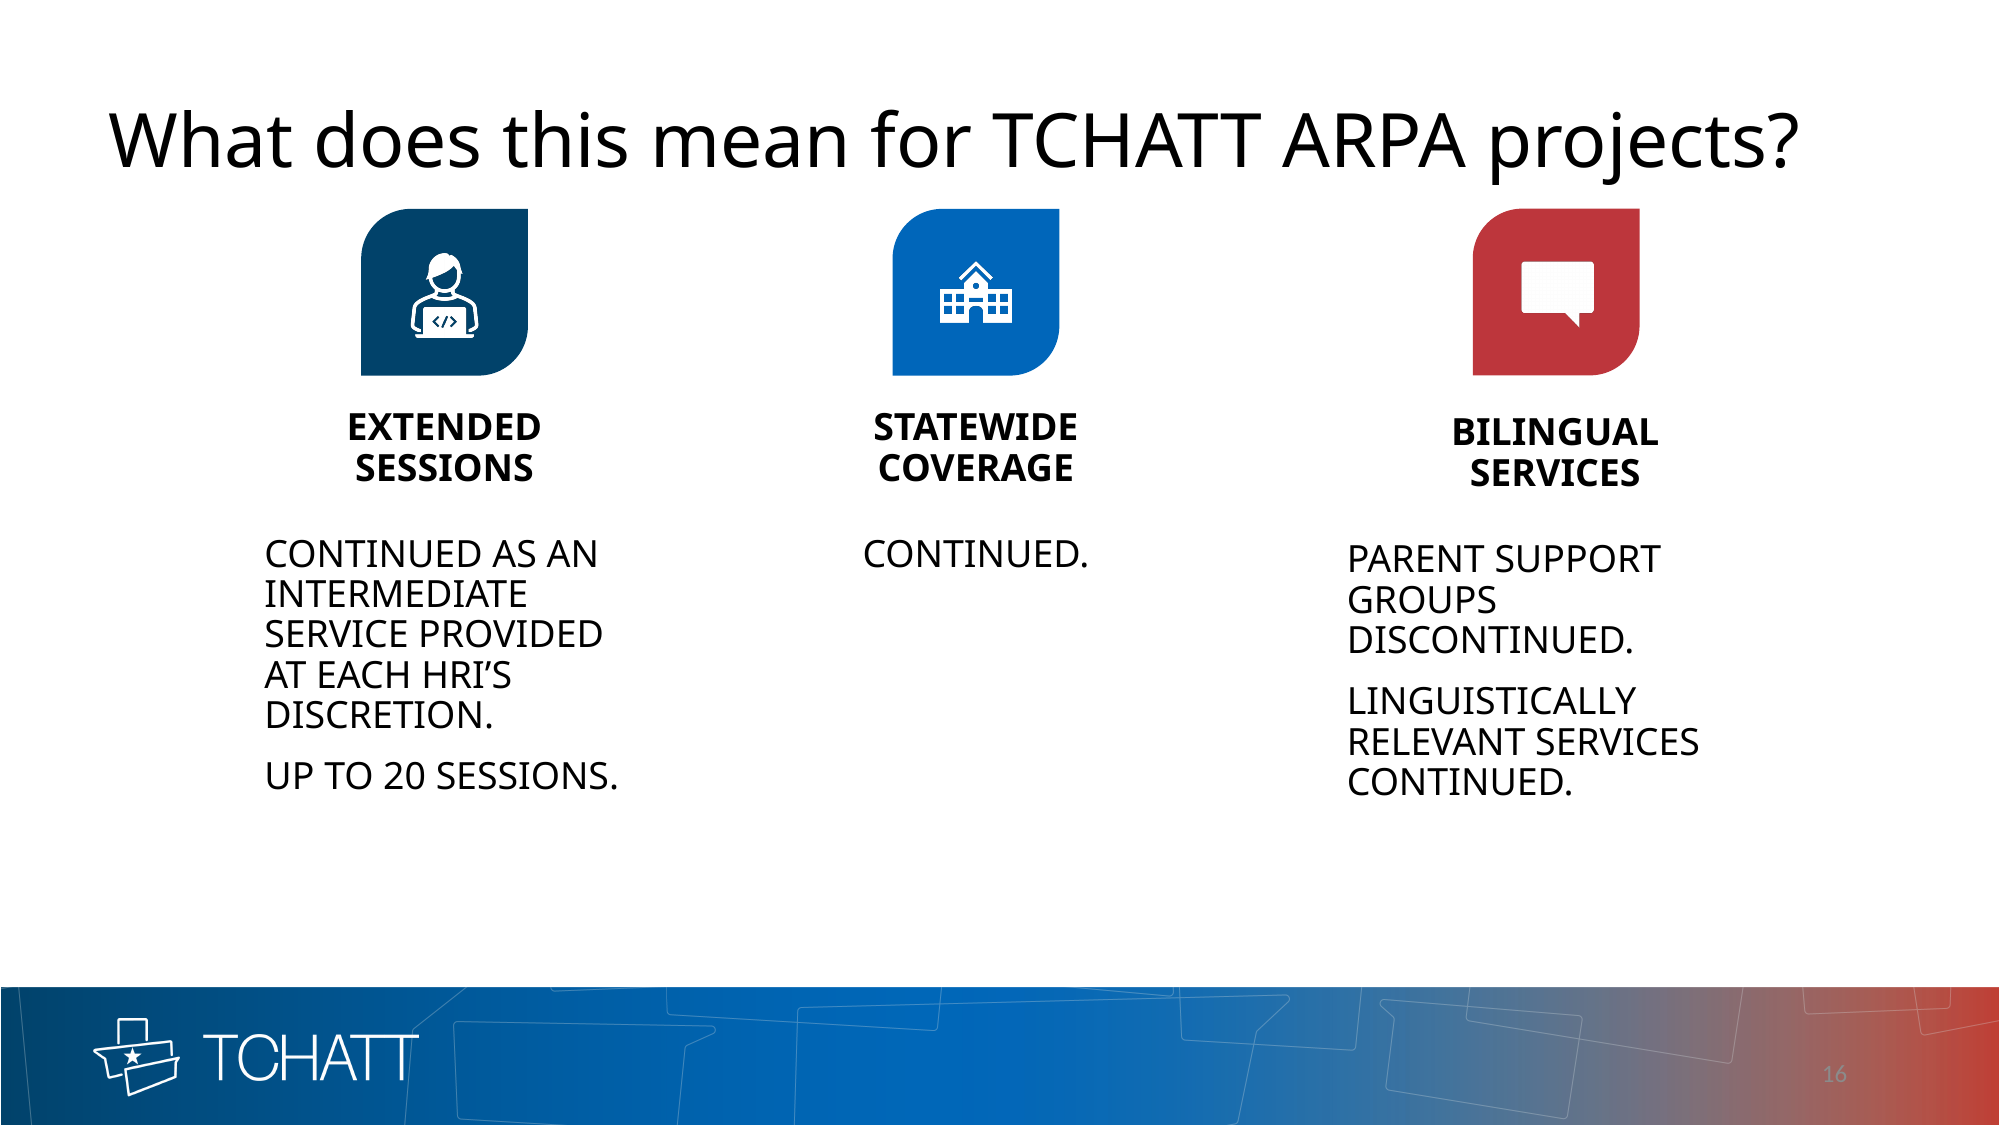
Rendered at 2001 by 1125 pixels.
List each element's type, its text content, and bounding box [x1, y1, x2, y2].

slide_number 16 [1412, 1042, 1863, 1103]
text_box Extended Sessions [317, 400, 572, 498]
text_box Continued. [812, 527, 1140, 943]
text_box [1472, 208, 1640, 376]
title What does this mean for TCHATT ARPA projects? [93, 72, 1907, 214]
text_box [892, 208, 1060, 376]
text_box continued as an intermediate service provided at each HRI’s discretion. up to 20 sessions. [249, 527, 653, 943]
text_box PARENT SUPPORT GROUPS DISCONTINUED. LINGUISTICALLY RELEVANT SERVICES CONTINUED. [1331, 532, 1761, 949]
text_box [396, 243, 493, 341]
text_box [361, 208, 528, 376]
text_box Bilingual SERVICES [1427, 405, 1683, 503]
picture [1, 0, 1999, 1125]
text_box [927, 243, 1025, 341]
text_box Statewide Coverage [848, 400, 1104, 498]
